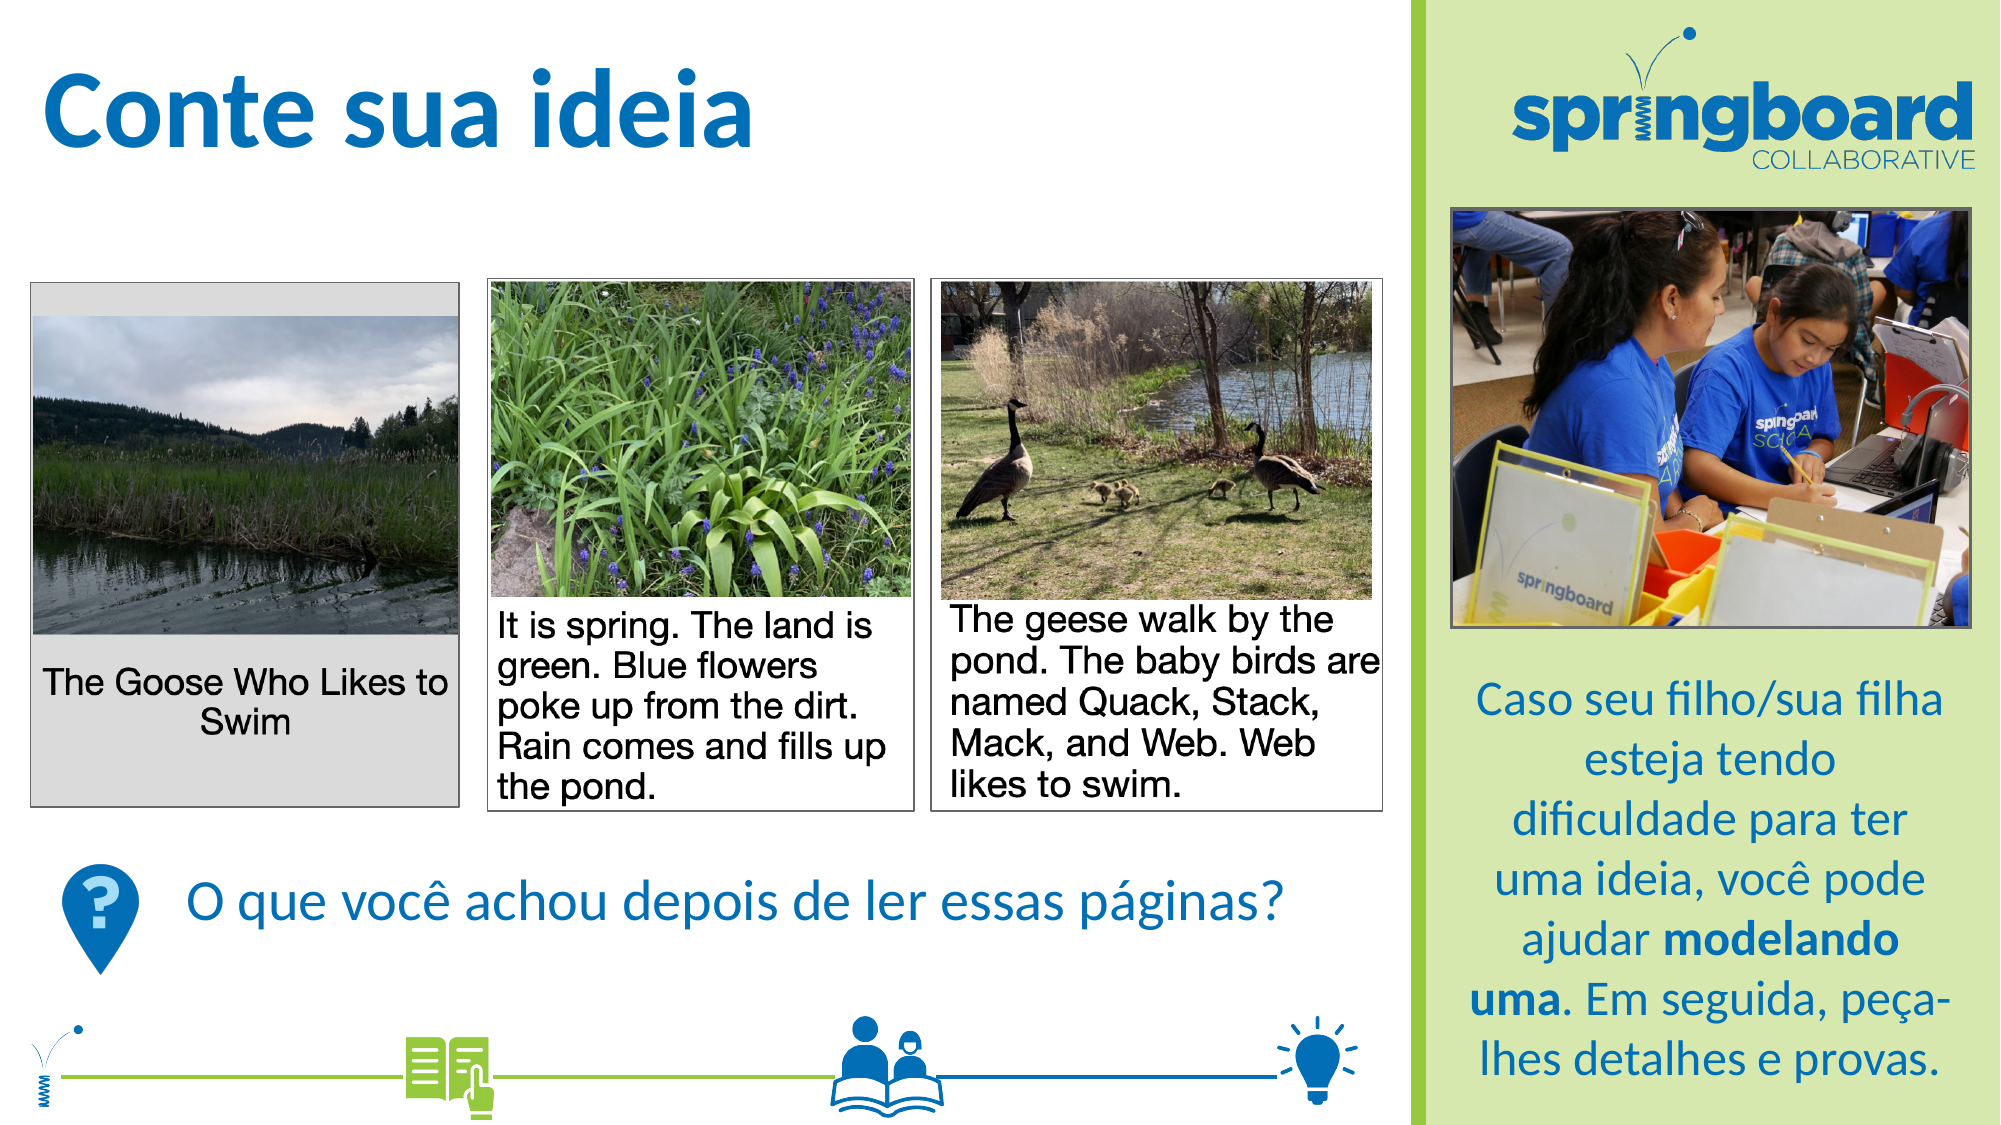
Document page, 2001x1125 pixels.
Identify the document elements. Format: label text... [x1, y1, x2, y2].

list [931, 279, 1383, 811]
picture [1452, 210, 1969, 627]
picture [62, 861, 140, 975]
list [488, 279, 914, 811]
title Conte sua ideia [0, 0, 1416, 206]
picture [1512, 27, 1975, 169]
list Caso seu filho/sua filha esteja tendo dificuldade para ter uma ideia, você pode ajudar modelando uma. Em seguida, peça-lhes detalhes e provas. [1452, 657, 1969, 879]
picture [406, 1037, 494, 1120]
list O que você achou depois de ler essas páginas? [171, 862, 1382, 1010]
picture [1277, 1016, 1358, 1105]
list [30, 283, 459, 807]
picture [830, 1016, 944, 1118]
picture [31, 1025, 83, 1107]
